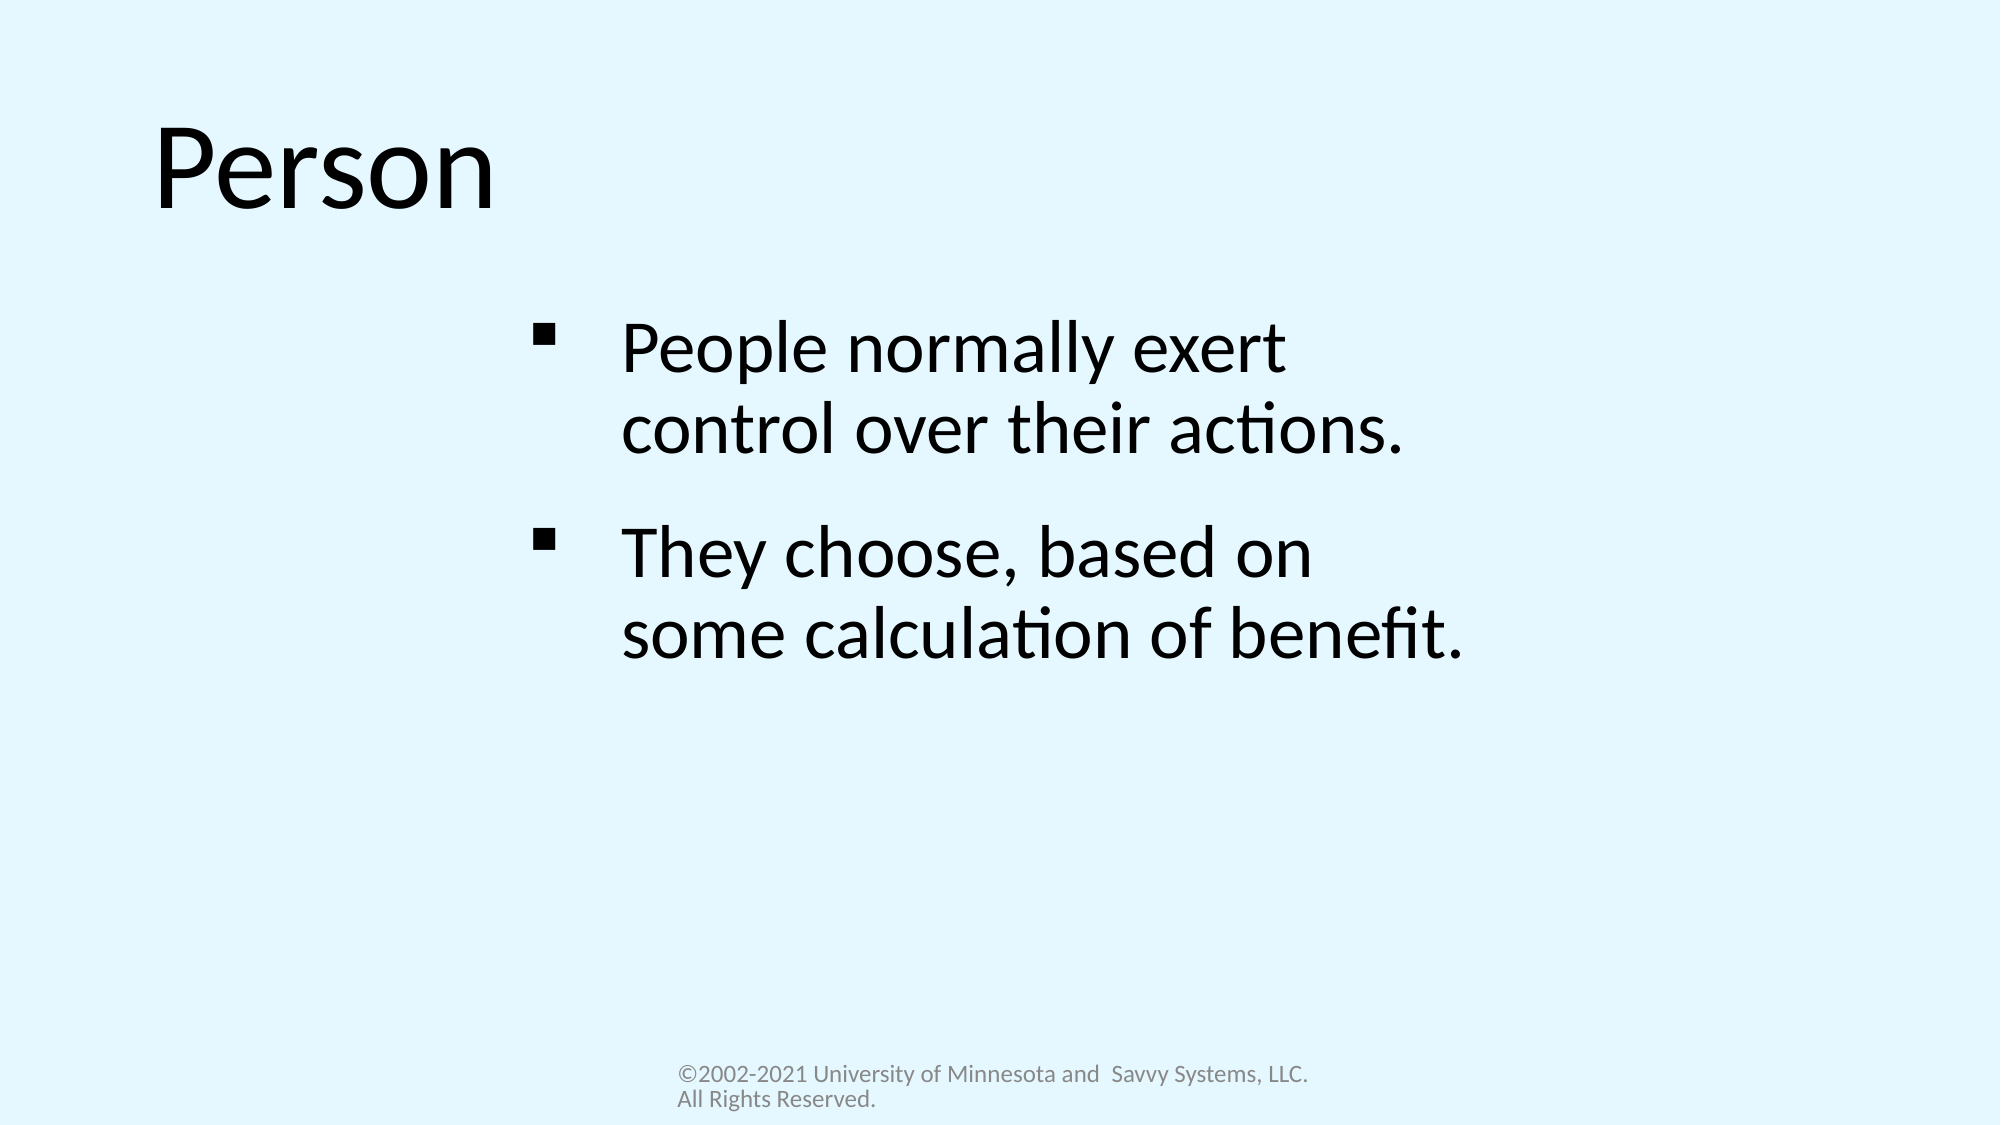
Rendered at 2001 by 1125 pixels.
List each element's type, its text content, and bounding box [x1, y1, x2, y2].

footer ©2002-2021 University of Minnesota and Savvy Systems, LLC. All Rights Reserved. [662, 1042, 1338, 1103]
title Person [137, 59, 1863, 278]
list People normally exert control over their actions. They choose, based on some calculation of benefit. [512, 299, 1497, 842]
